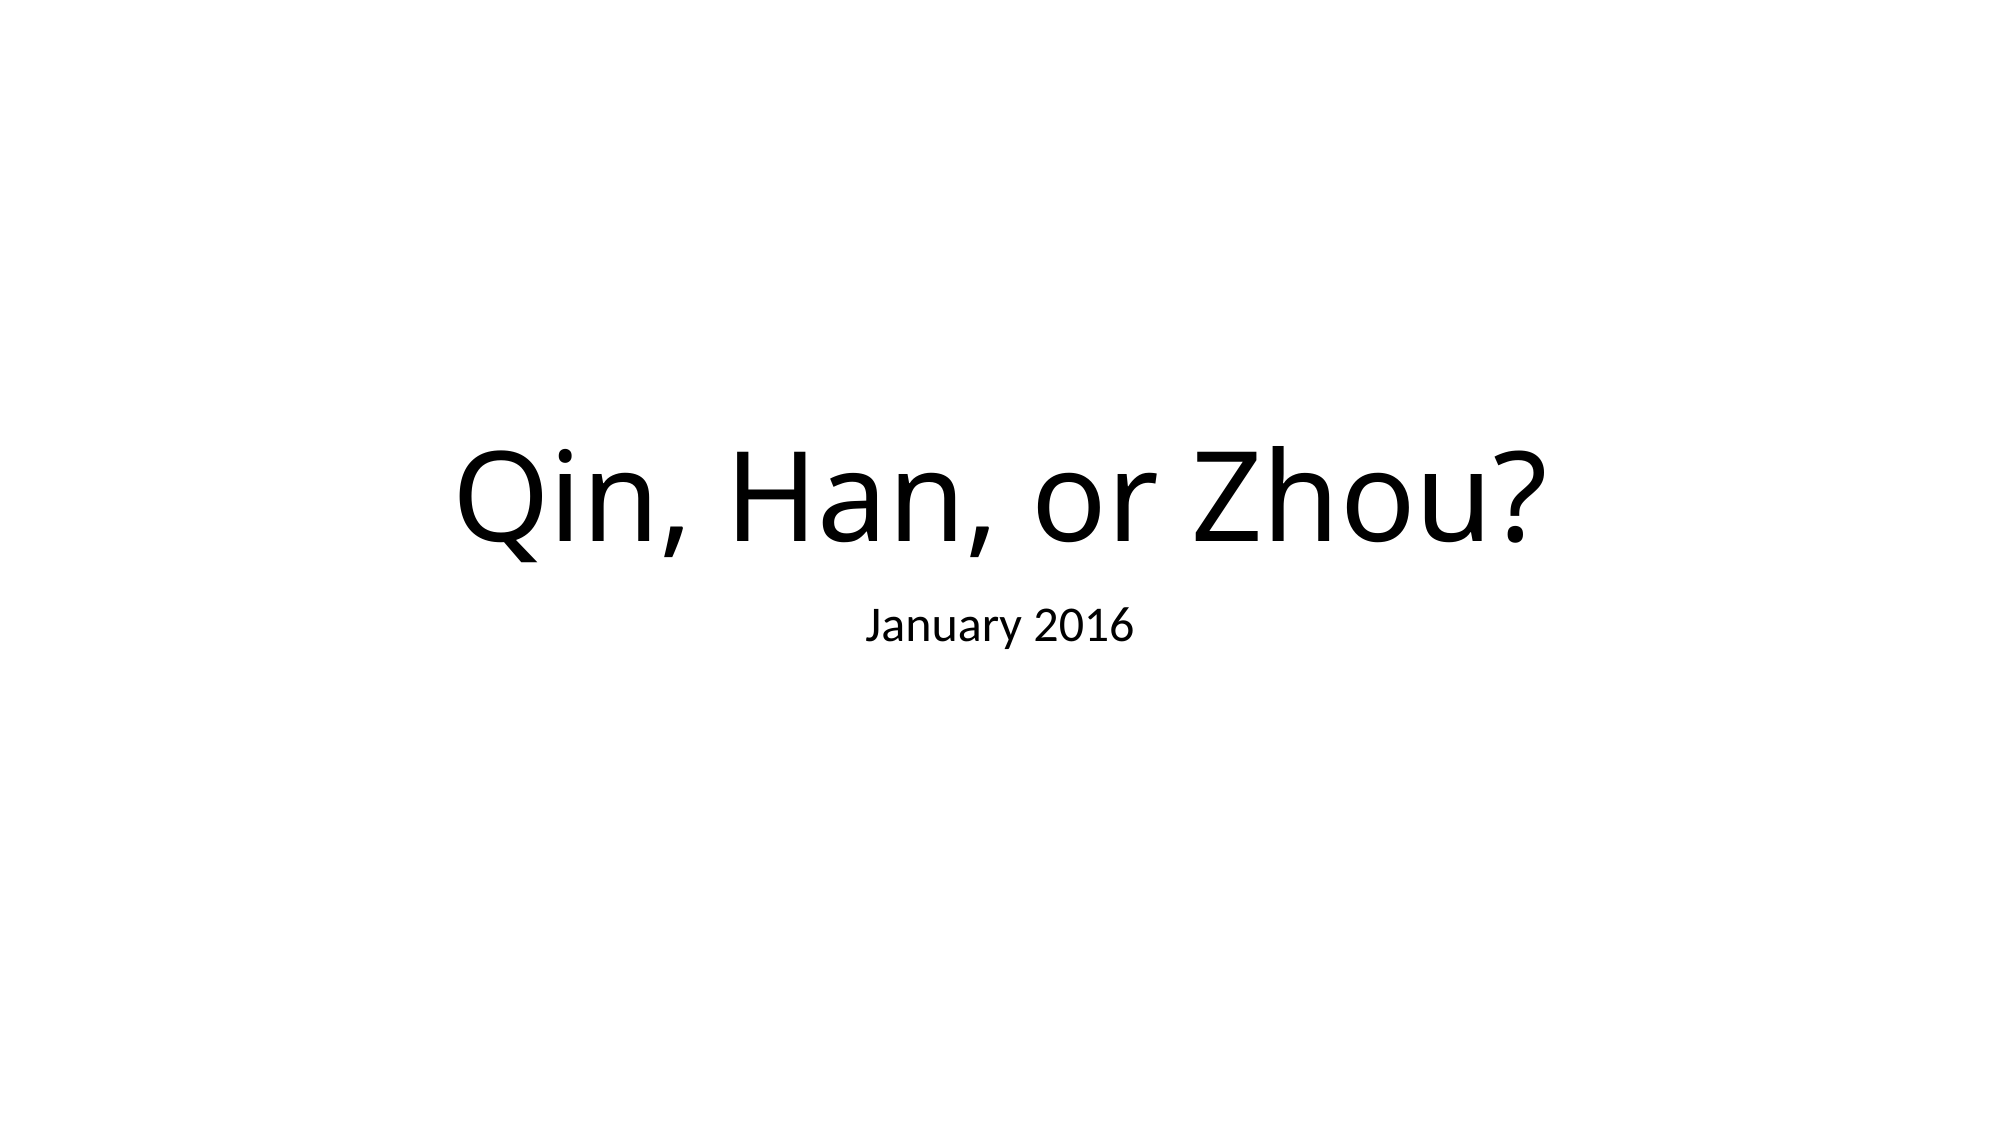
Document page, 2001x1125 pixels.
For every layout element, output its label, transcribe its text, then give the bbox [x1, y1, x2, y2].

title Qin, Han, or Zhou? [249, 184, 1750, 576]
subtitle January 2016 [249, 590, 1750, 863]
